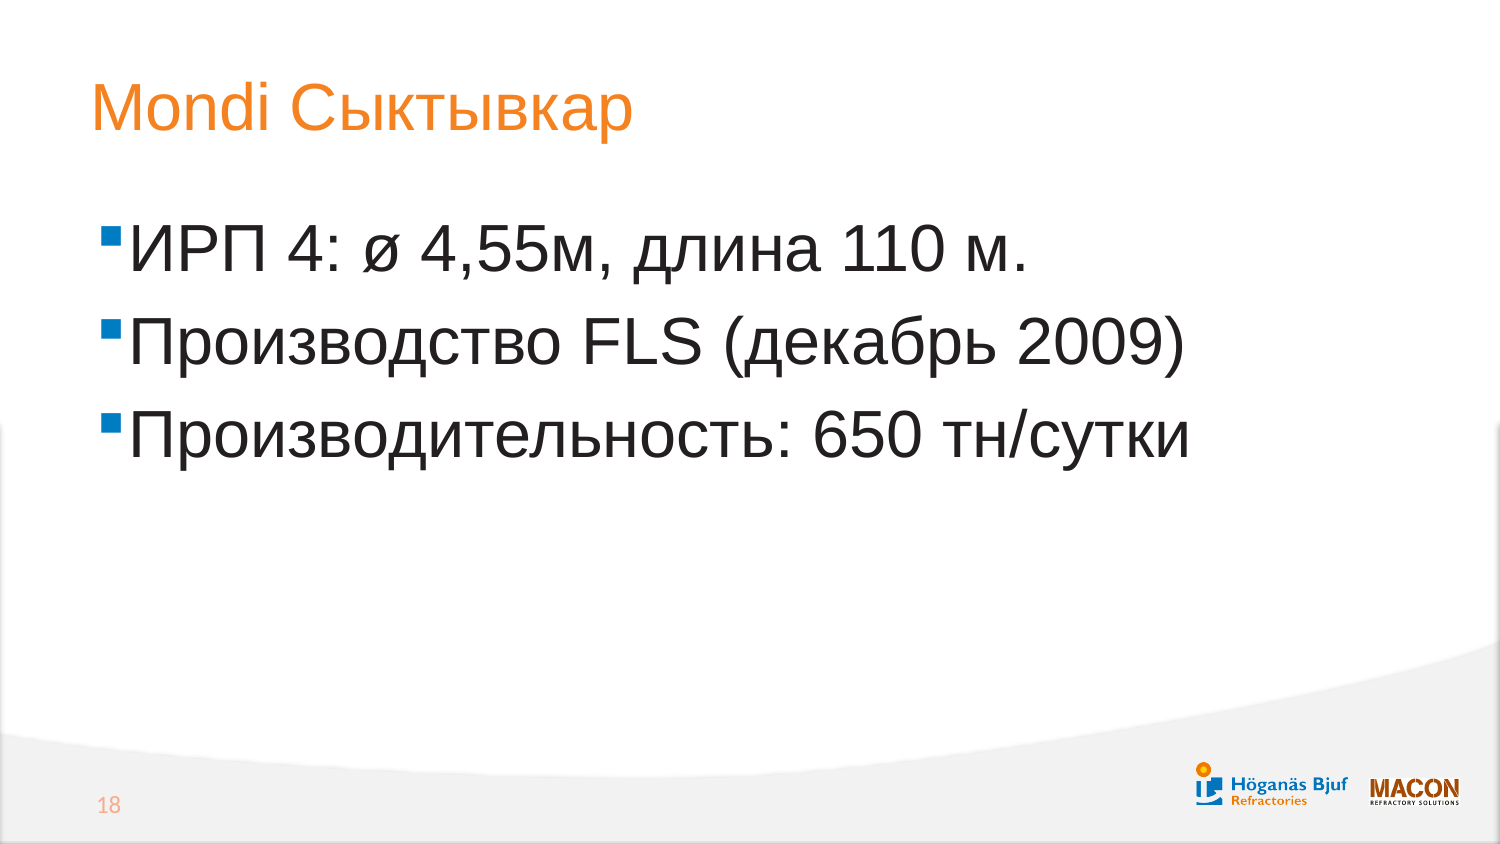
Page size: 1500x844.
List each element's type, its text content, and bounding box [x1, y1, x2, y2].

picture [1196, 762, 1348, 805]
picture [1369, 778, 1460, 806]
slide_number 18 [81, 780, 431, 826]
list ИРП 4: ø 4,55м, длина 110 м. Производство FLS (декабрь 2009) Производительность: 650 тн/сутки [75, 196, 1223, 754]
title Mondi Сыктывкар [75, 33, 1425, 175]
